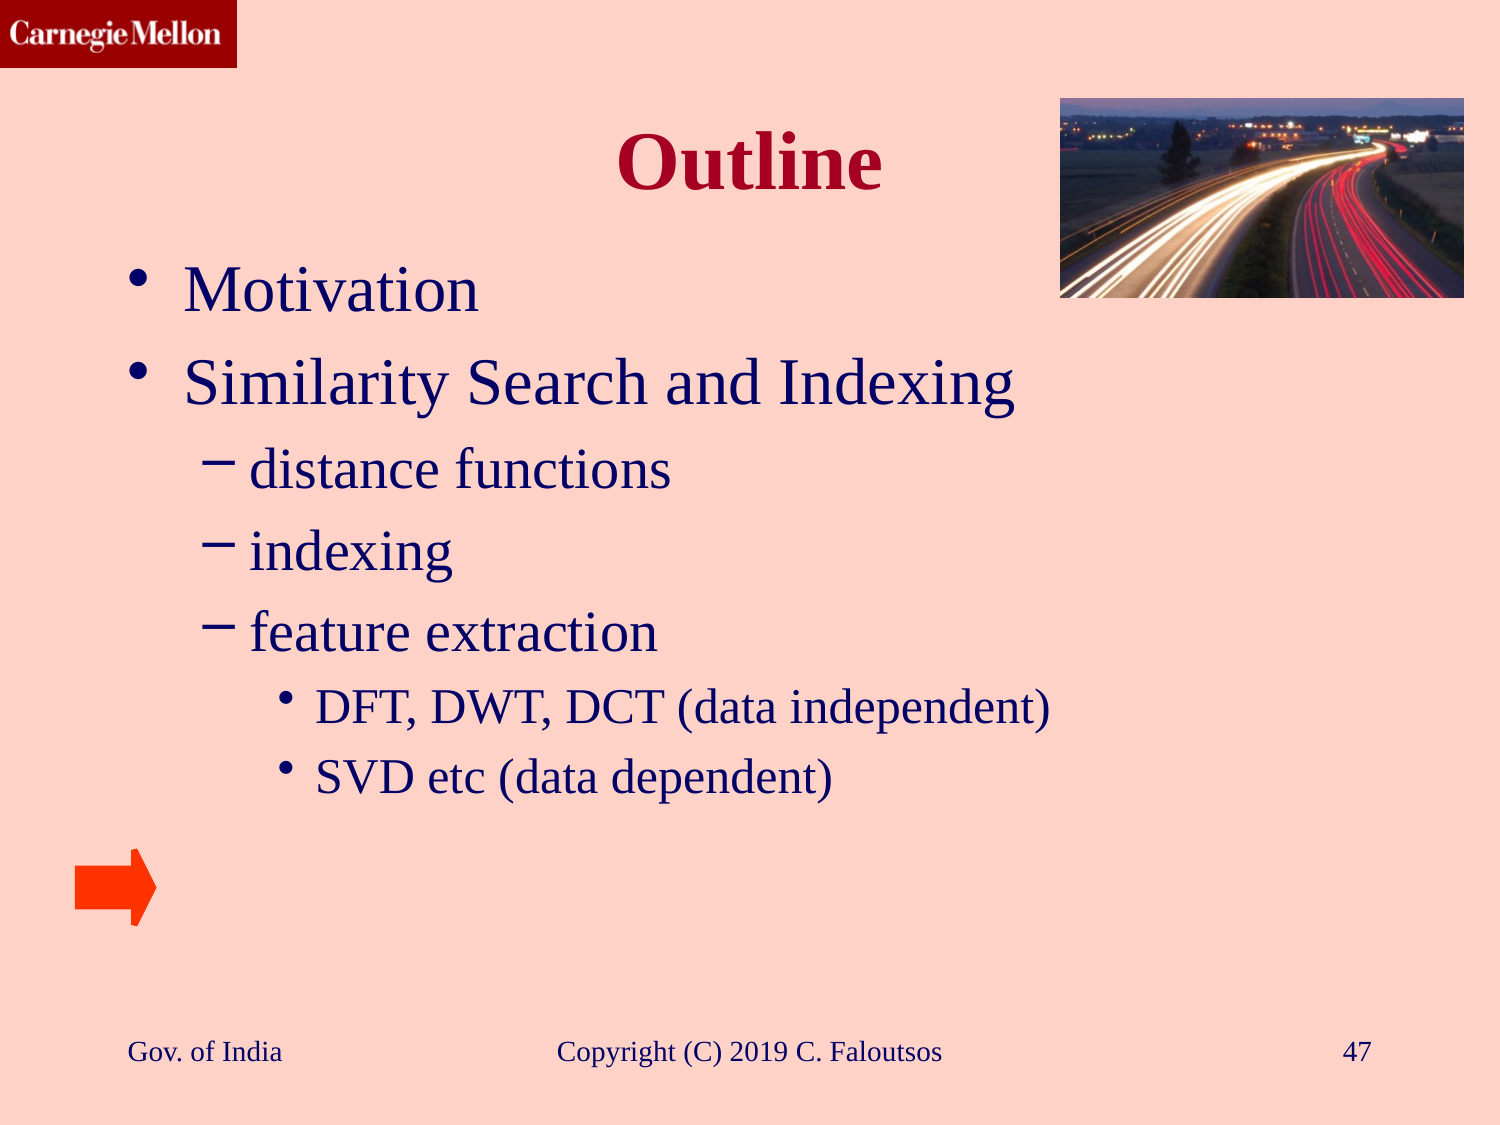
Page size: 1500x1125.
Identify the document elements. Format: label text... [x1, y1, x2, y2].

picture [0, 0, 237, 68]
footer Copyright (C) 2019 C. Faloutsos [512, 1024, 988, 1101]
picture [1060, 98, 1464, 299]
text_box [78, 849, 154, 925]
slide_number 47 [1074, 1024, 1388, 1101]
slide_number Gov. of India [112, 1024, 426, 1101]
list Motivation Similarity Search and Indexing distance functions indexing feature extraction DFT, DWT, DCT (data independent) SVD etc (data dependent) [112, 237, 1388, 1001]
title Outline [112, 99, 1058, 213]
